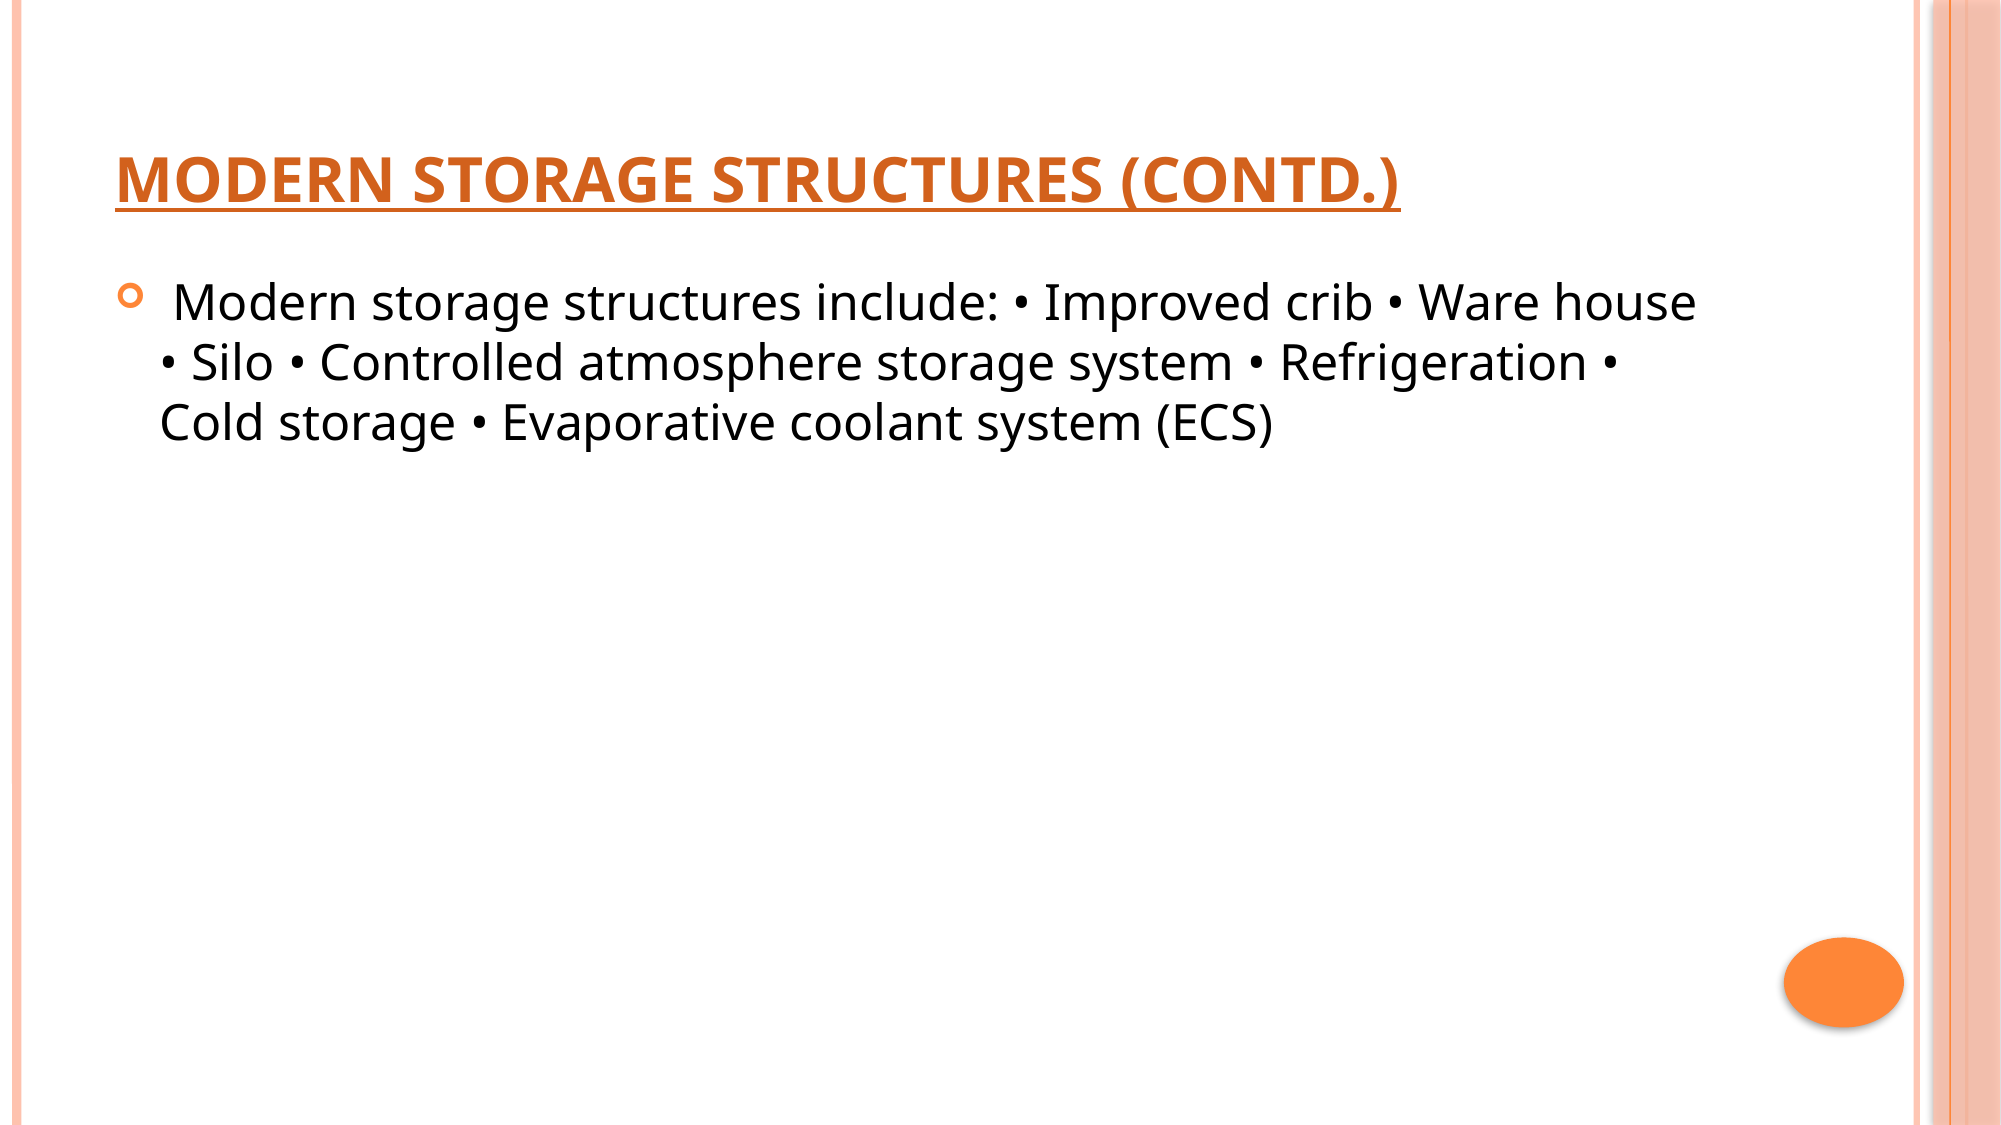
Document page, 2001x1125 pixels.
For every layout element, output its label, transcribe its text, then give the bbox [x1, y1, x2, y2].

list Modern storage structures include: • Improved crib • Ware house • Silo • Controlled atmosphere storage system • Refrigeration • Cold storage • Evaporative coolant system (ECS) [99, 262, 1734, 1062]
title Modern Storage Structures (Contd.) [99, 45, 1734, 233]
